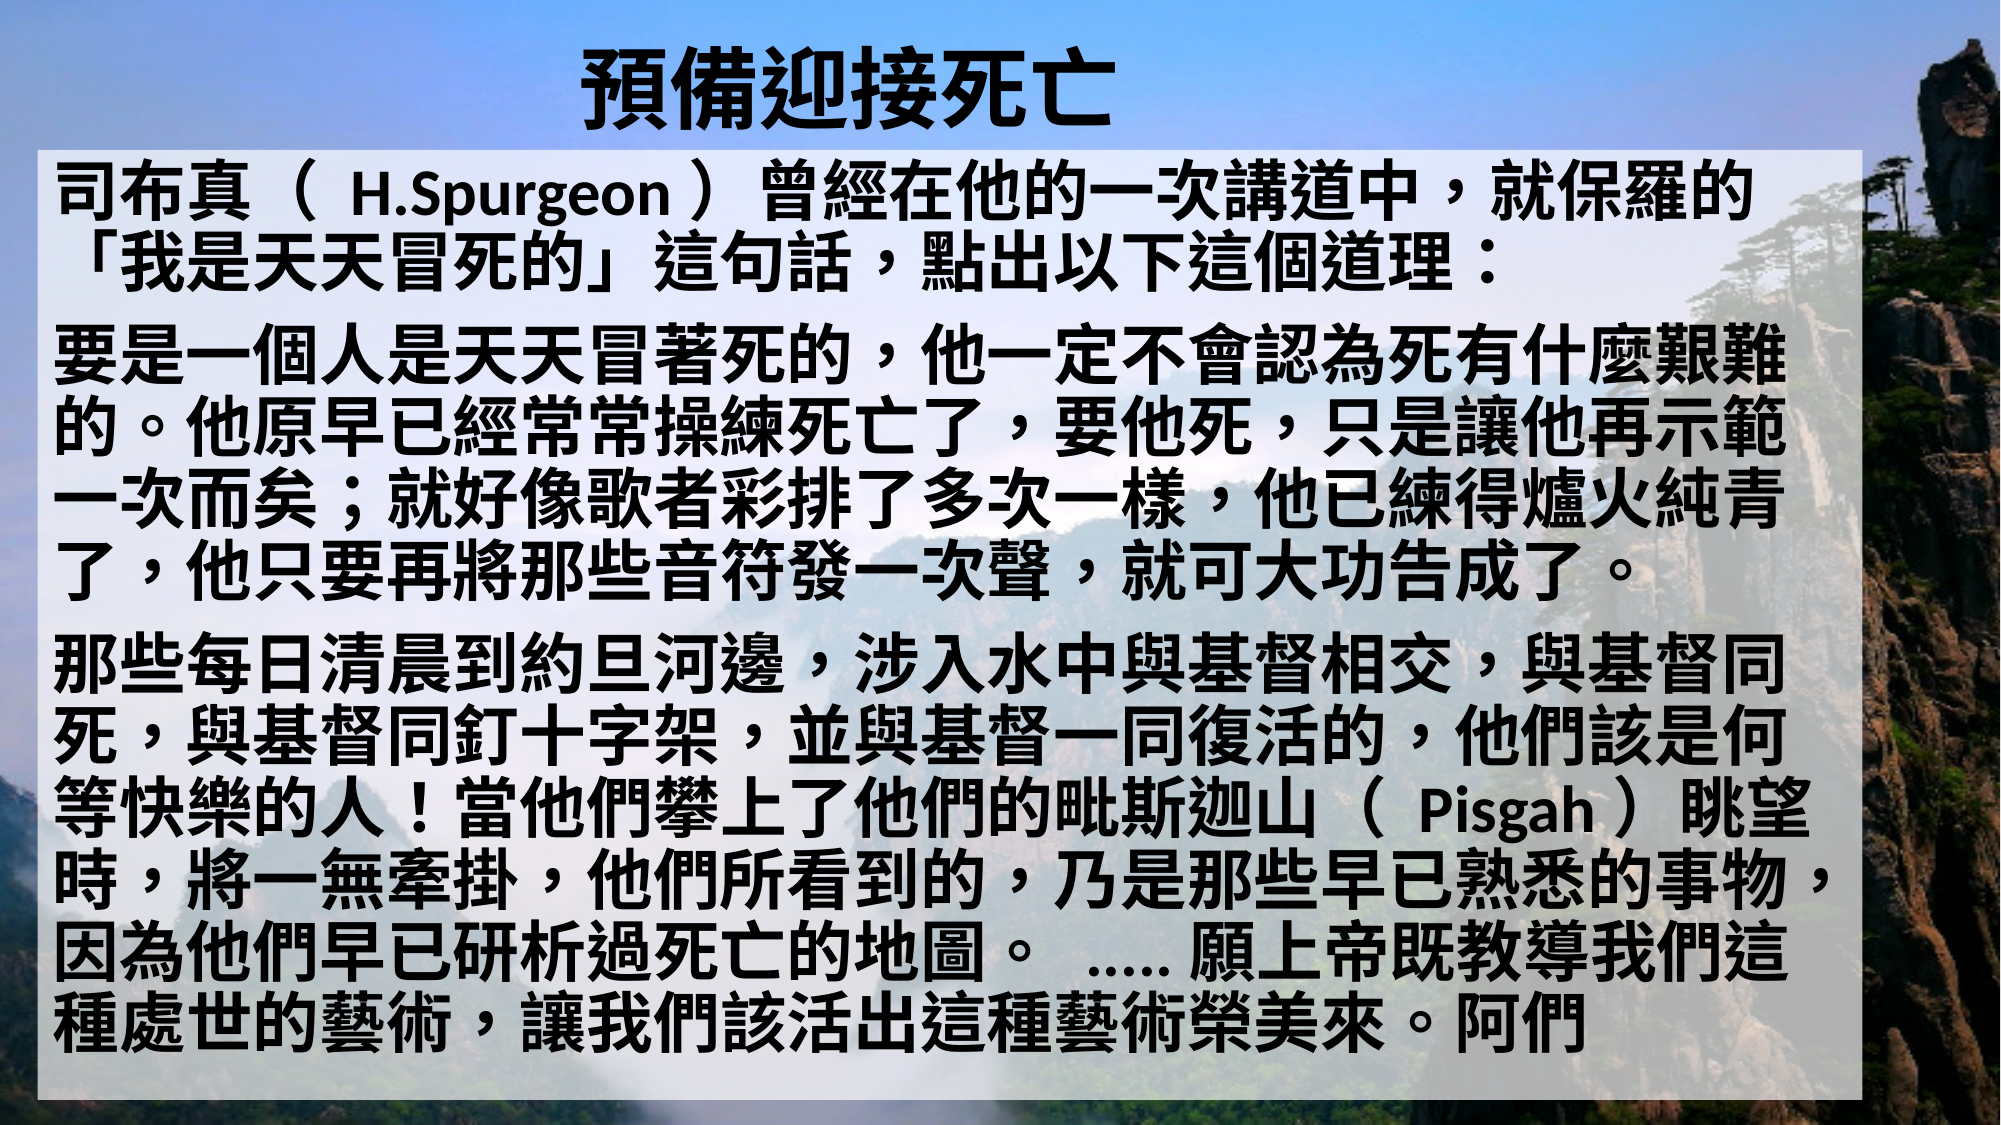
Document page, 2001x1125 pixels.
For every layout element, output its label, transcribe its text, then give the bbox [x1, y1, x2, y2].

list 司布真（ H.Spurgeon）曾經在他的一次講道中，就保羅的「我是天天冒死的」這句話，點出以下這個道理： 要是一個人是天天冒著死的，他一定不會認為死有什麼艱難的。他原早已經常常操練死亡了，要他死，只是讓他再示範一次而矣；就好像歌者彩排了多次一樣，他已練得爐火純青了，他只要再將那些音符發一次聲，就可大功告成了。 那些每日清晨到約旦河邊，涉入水中與基督相交，與基督同死，與基督同釘十字架，並與基督一同復活的，他們該是何等快樂的人！當他們攀上了他們的毗斯迦山（ Pisgah）眺望時，將一無牽掛，他們所看到的，乃是那些早已熟悉的事物，因為他們早已研析過死亡的地圖。 .....願上帝既教導我們這種處世的藝術，讓我們該活出這種藝術榮美來。阿們 [37, 149, 1863, 1100]
title 預備迎接死亡 [50, 37, 1650, 149]
picture [0, 0, 2001, 1125]
